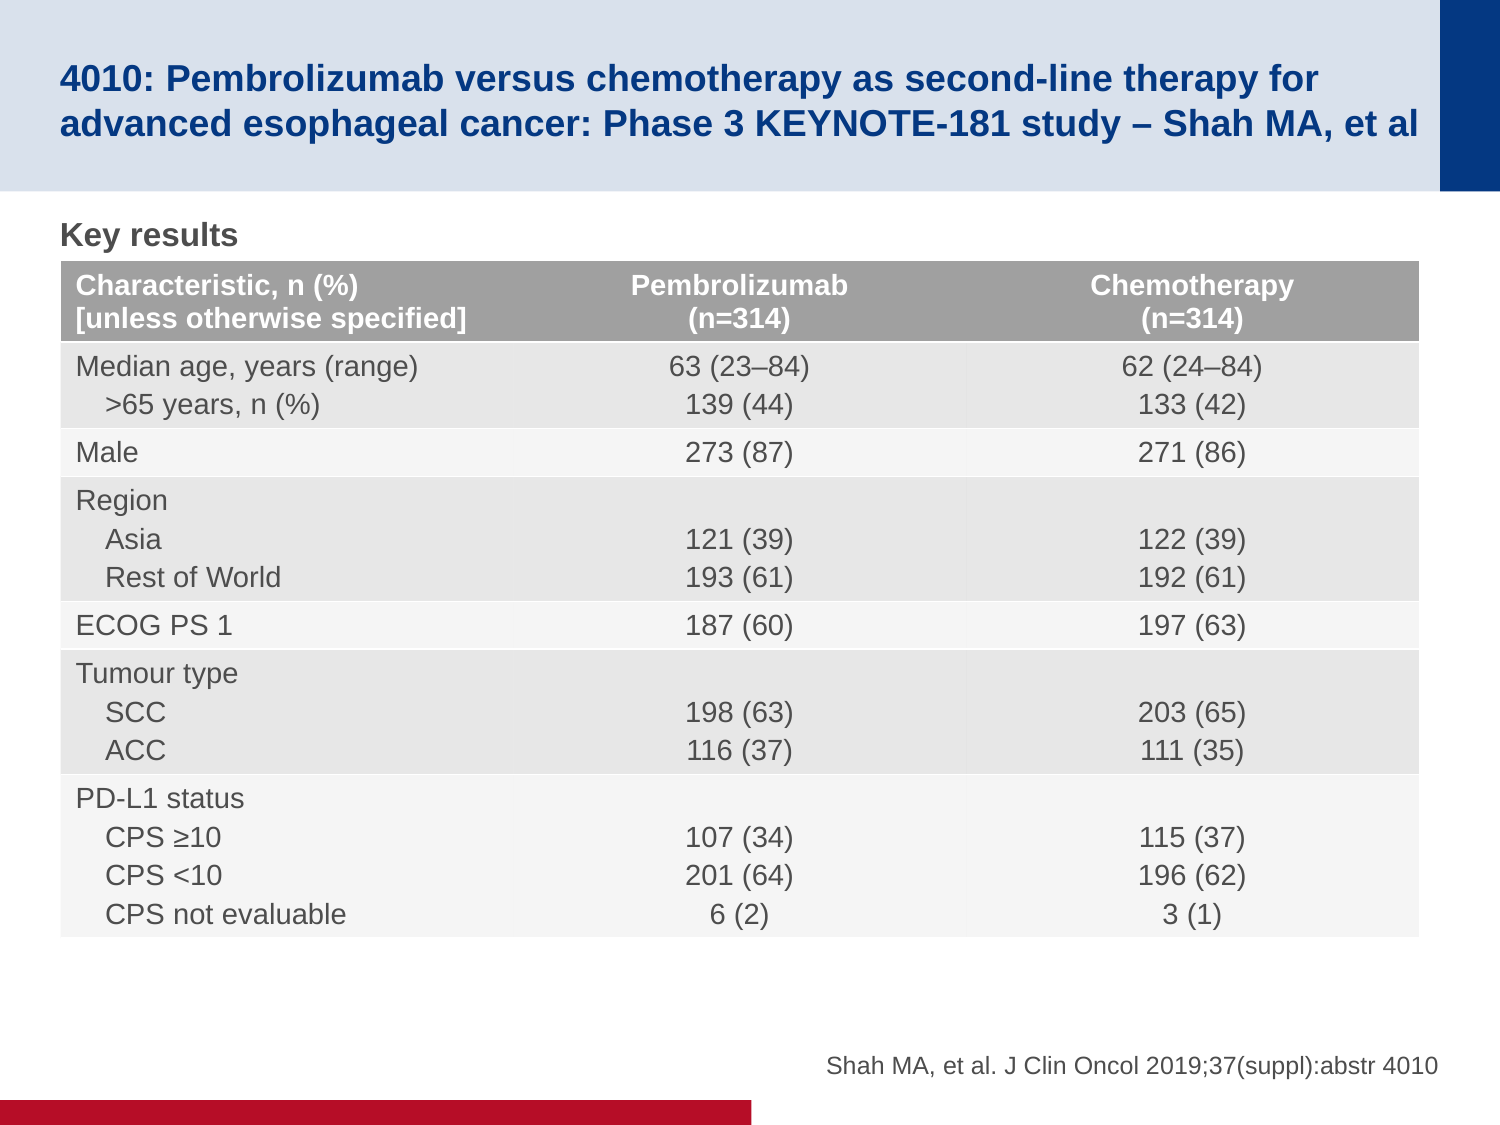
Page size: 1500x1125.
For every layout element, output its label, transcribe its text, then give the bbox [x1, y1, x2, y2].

table_cell 115 (37) 196 (62) 3 (1) [966, 775, 1419, 937]
table_cell 198 (63) 116 (37) [513, 650, 966, 774]
table_cell Median age, years (range) >65 years, n (%) [61, 343, 513, 428]
title 4010: Pembrolizumab versus chemotherapy as second-line therapy for advanced esophageal cancer: Phase 3 KEYNOTE-181 study – Shah MA, et al [59, 29, 1441, 162]
table_cell Male [61, 429, 513, 476]
table_cell 203 (65) 111 (35) [966, 650, 1419, 774]
table_header Chemotherapy (n=314) [966, 261, 1419, 341]
table_cell Tumour type SCC ACC [61, 650, 513, 774]
table_cell 122 (39) 192 (61) [966, 477, 1419, 601]
table_header Pembrolizumab (n=314) [513, 261, 966, 341]
table_cell 271 (86) [966, 429, 1419, 476]
table_cell 197 (63) [966, 602, 1419, 648]
table_header Characteristic, n (%) [unless otherwise specified] [61, 261, 513, 341]
table_cell 62 (24–84) 133 (42) [966, 343, 1419, 428]
table_cell PD-L1 status CPS ≥10 CPS <10 CPS not evaluable [61, 775, 513, 937]
table_cell ECOG PS 1 [61, 602, 513, 648]
table_cell 107 (34) 201 (64) 6 (2) [513, 775, 966, 937]
table_cell Region Asia Rest of World [61, 477, 513, 601]
table_cell 187 (60) [513, 602, 966, 648]
list Shah MA, et al. J Clin Oncol 2019;37(suppl):abstr 4010 [737, 999, 1441, 1080]
list Key results [59, 205, 1441, 985]
table_cell 63 (23–84) 139 (44) [513, 343, 966, 428]
table_cell 273 (87) [513, 429, 966, 476]
table_cell 121 (39) 193 (61) [513, 477, 966, 601]
